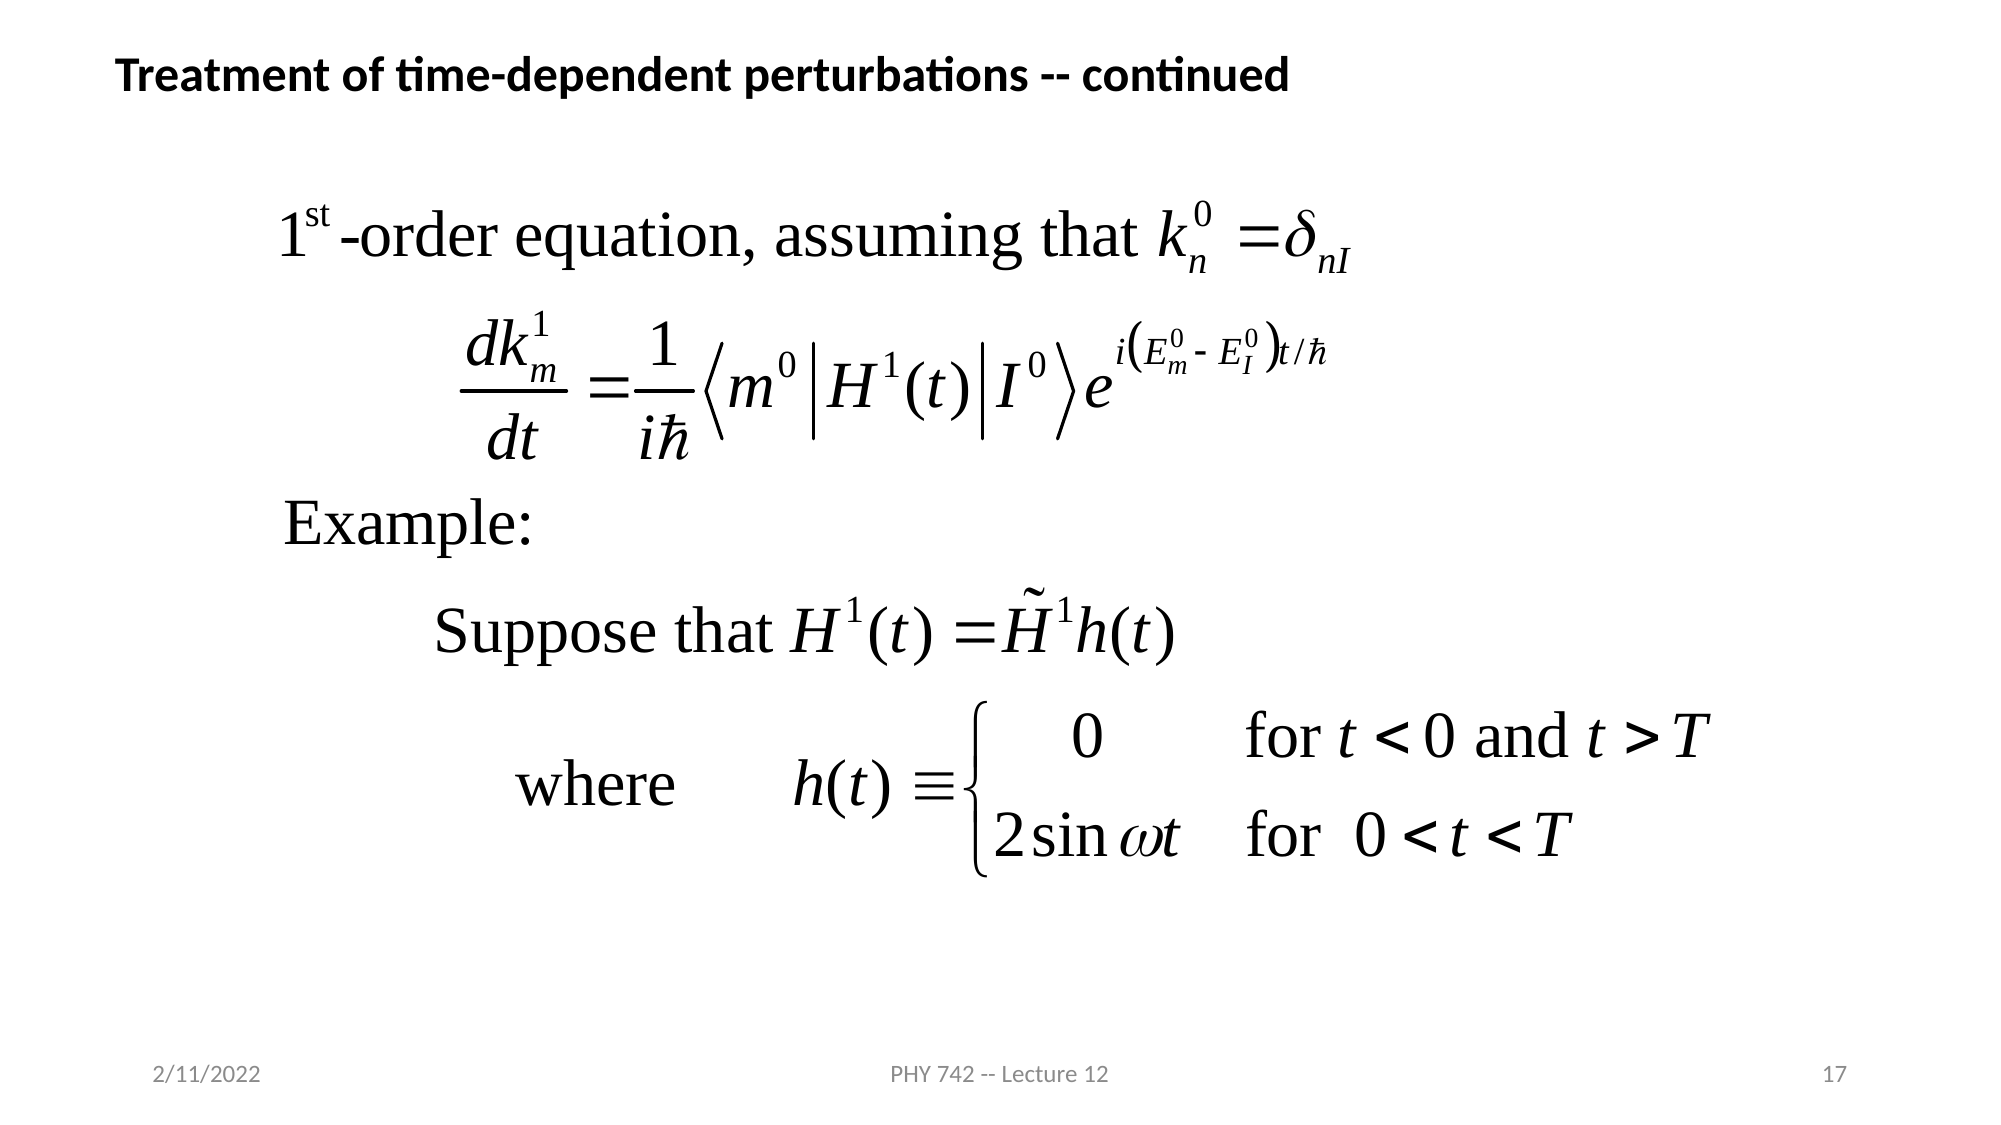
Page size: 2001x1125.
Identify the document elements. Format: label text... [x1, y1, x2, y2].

text_box Treatment of time-dependent perturbations -- continued [99, 34, 1475, 109]
slide_number 17 [1412, 1042, 1863, 1103]
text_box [277, 187, 1723, 886]
footer PHY 742 -- Lecture 12 [662, 1042, 1338, 1103]
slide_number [137, 1042, 588, 1103]
